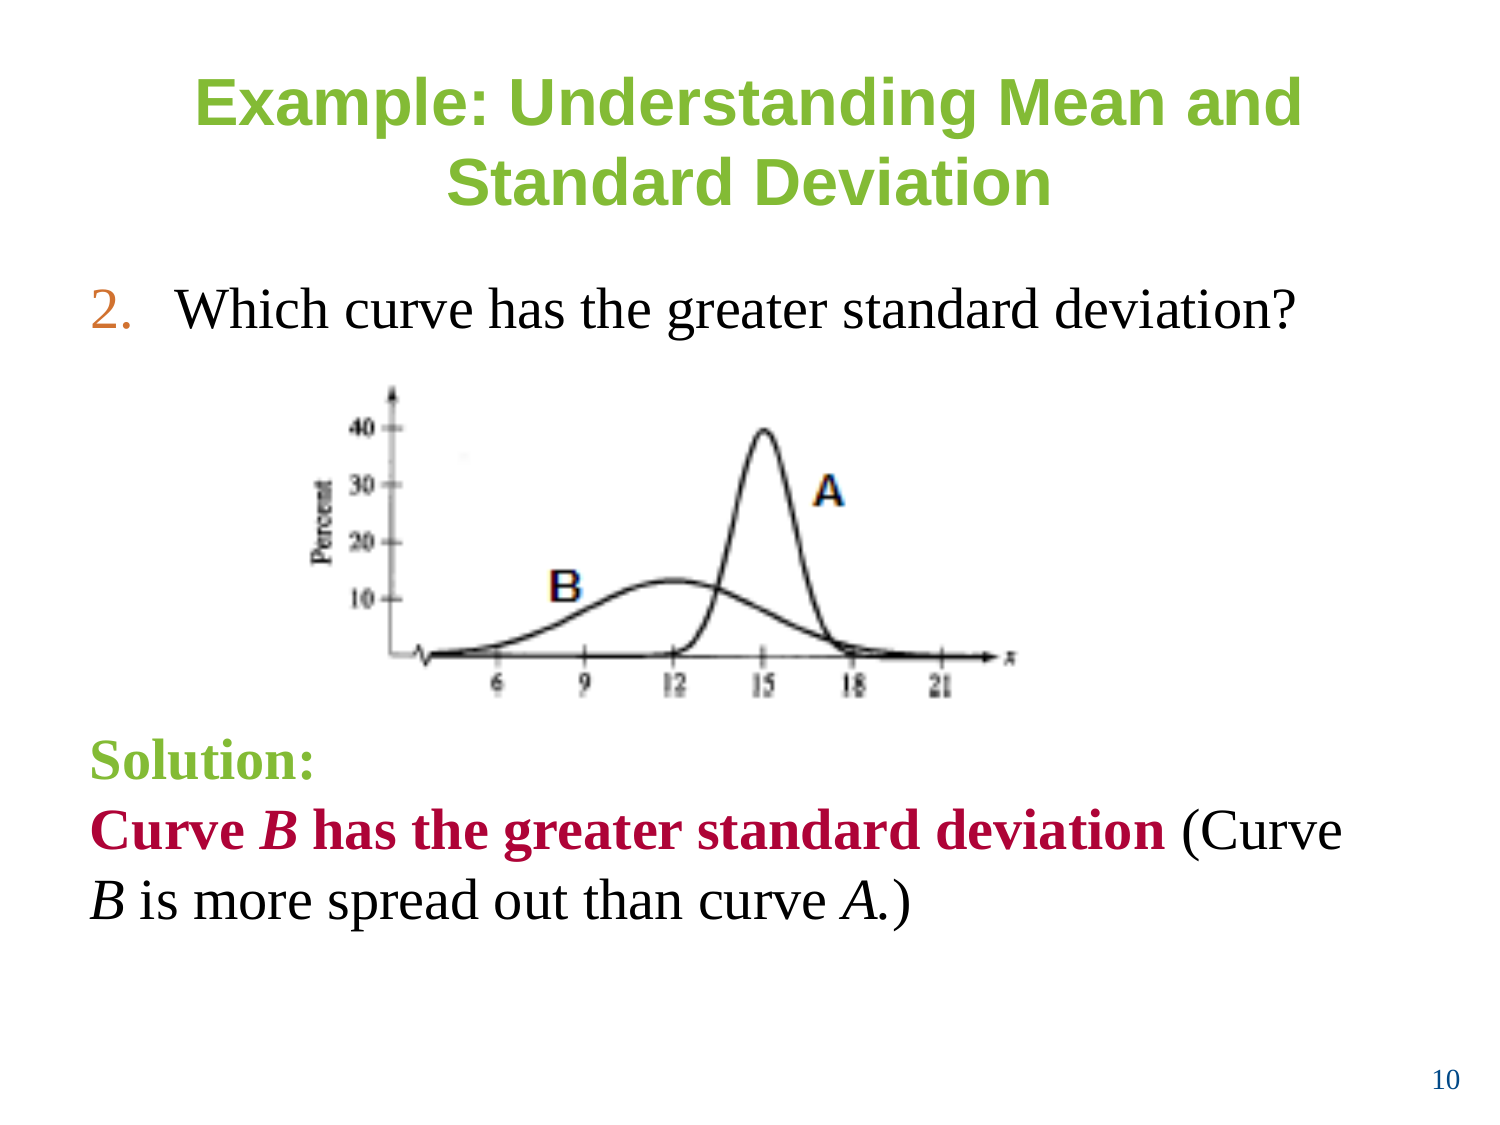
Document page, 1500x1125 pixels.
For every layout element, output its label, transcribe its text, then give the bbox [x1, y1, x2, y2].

slide_number 10 [1125, 1052, 1475, 1113]
list Which curve has the greater standard deviation? [74, 262, 1426, 376]
title Example: Understanding Mean and Standard Deviation [74, 44, 1426, 233]
picture [287, 362, 1038, 713]
text_box Solution: Curve B has the greater standard deviation (Curve B is more spread out than curve A.) [75, 714, 1388, 939]
